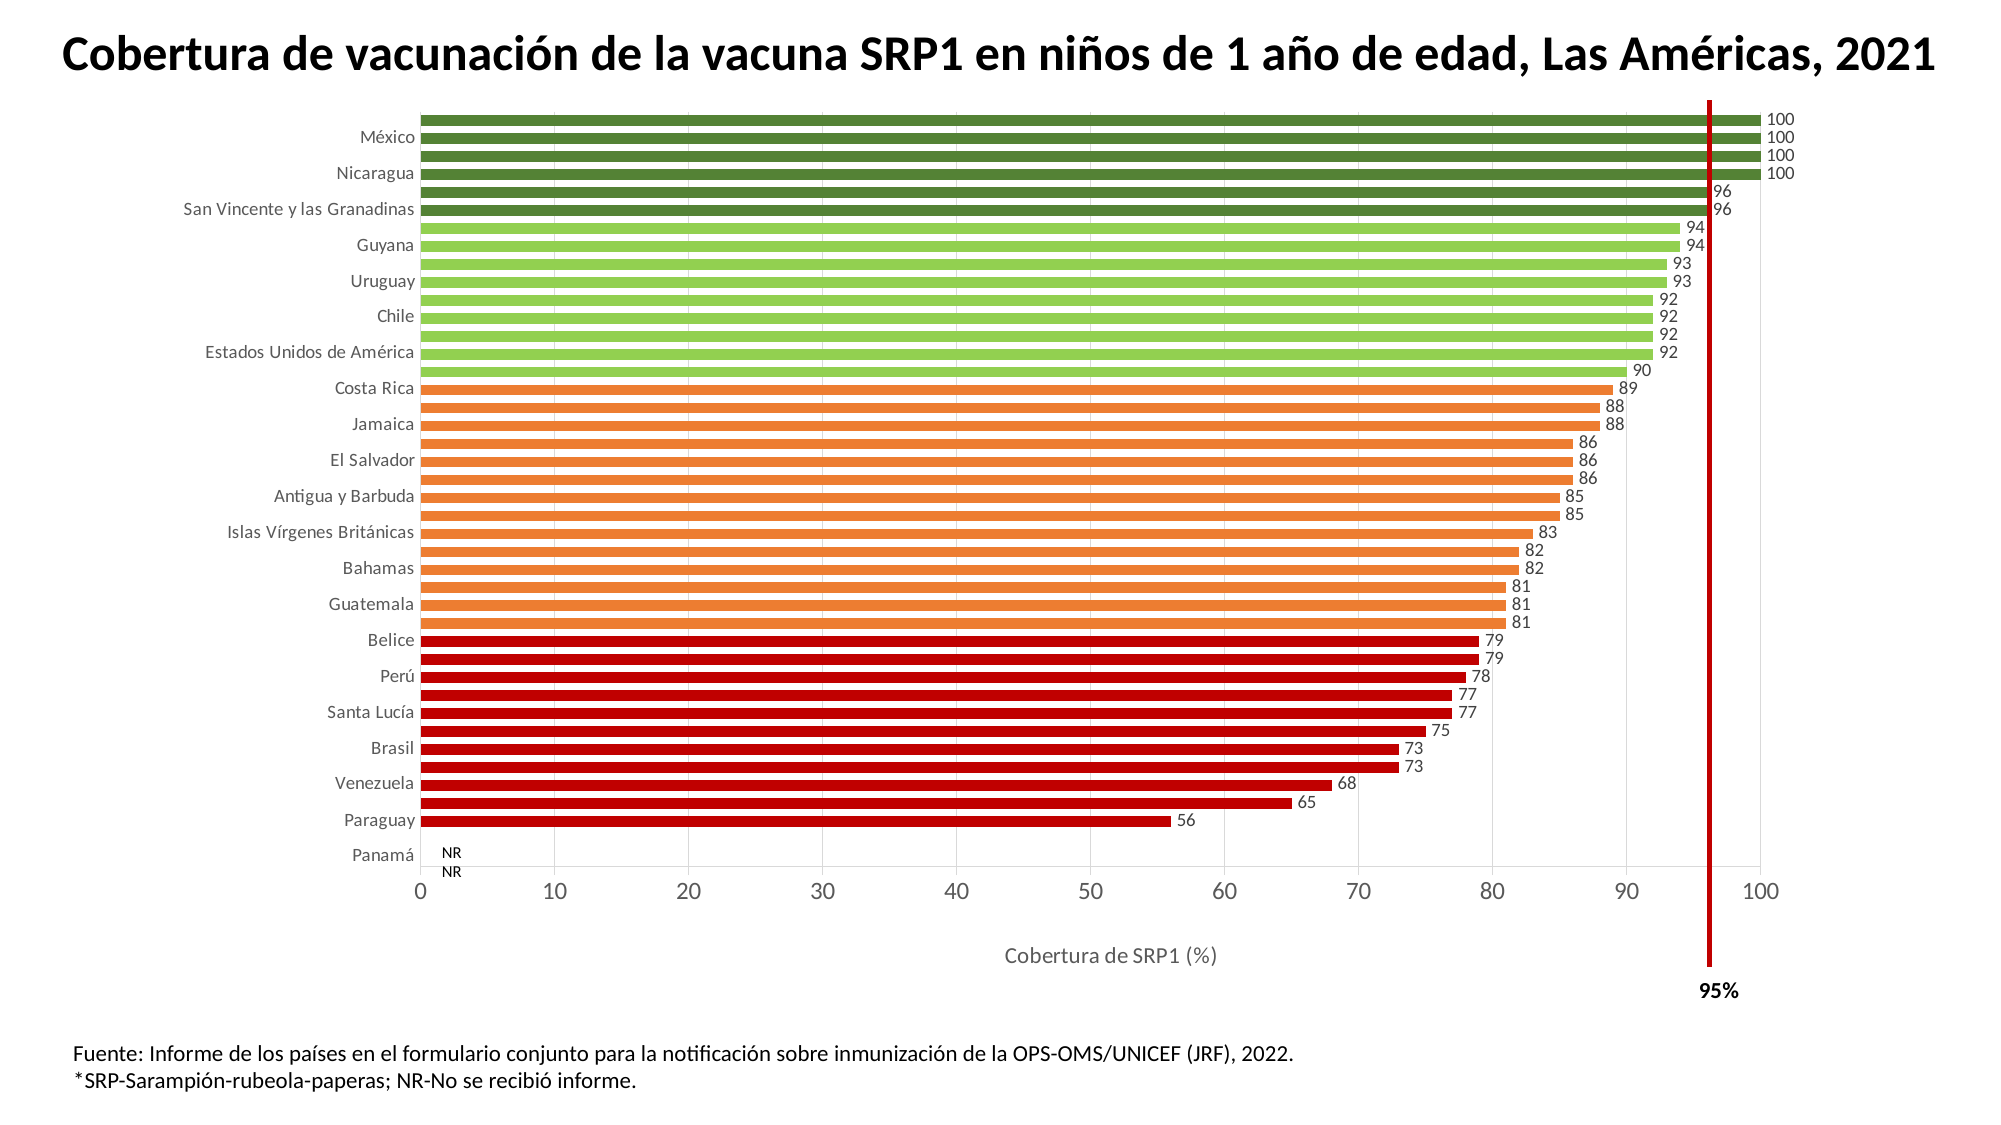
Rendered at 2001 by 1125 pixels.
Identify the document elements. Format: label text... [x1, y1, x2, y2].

text_box Cobertura de vacunación de la vacuna SRP1 en niños de 1 año de edad, Las Américas, 2021 [33, 8, 1966, 93]
text_box Fuente: Informe de los países en el formulario conjunto para la notificación sobre inmunización de la OPS-OMS/UNICEF (JRF), 2022. *SRP-Sarampión-rubeola-paperas; NR-No se recibió informe. [58, 1030, 1384, 1101]
chart [150, 93, 1813, 986]
text_box 95% [1683, 986, 1763, 1009]
